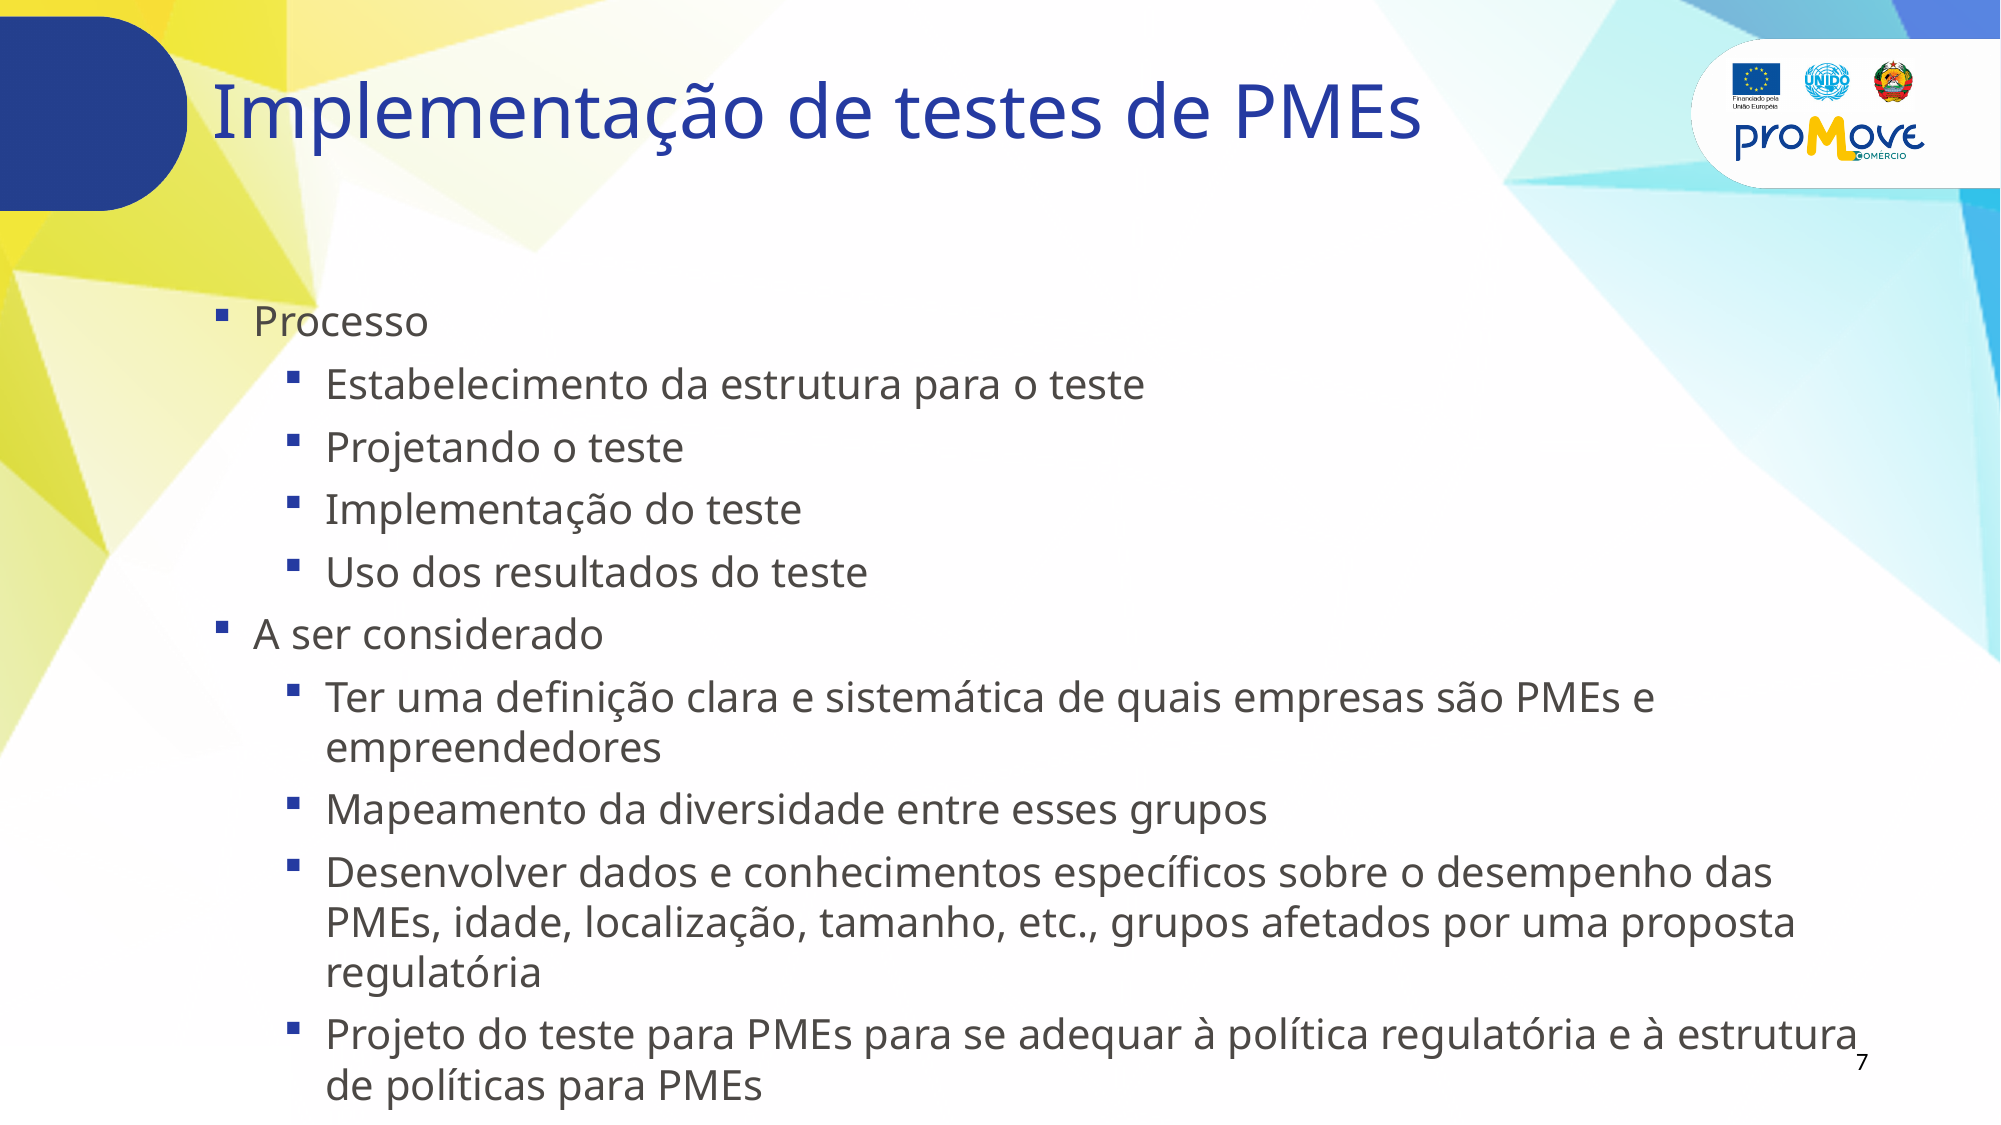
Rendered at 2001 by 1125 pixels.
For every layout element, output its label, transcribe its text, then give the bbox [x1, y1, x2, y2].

picture [0, 0, 2001, 1124]
title Implementação de testes de PMEs [212, 0, 1677, 218]
list Processo Estabelecimento da estrutura para o teste Projetando o teste Implementação do teste Uso dos resultados do teste A ser considerado Ter uma definição clara e sistemática de quais empresas são PMEs e empreendedores Mapeamento da diversidade entre esses grupos Desenvolver dados e conhecimentos específicos sobre o desempenho das PMEs, idade, localização, tamanho, etc., grupos afetados por uma proposta regulatória Projeto do teste para PMEs para se adequar à política regulatória e à estrutura de políticas para PMEs [212, 295, 1869, 1010]
text_box 7 [1418, 1045, 1869, 1076]
